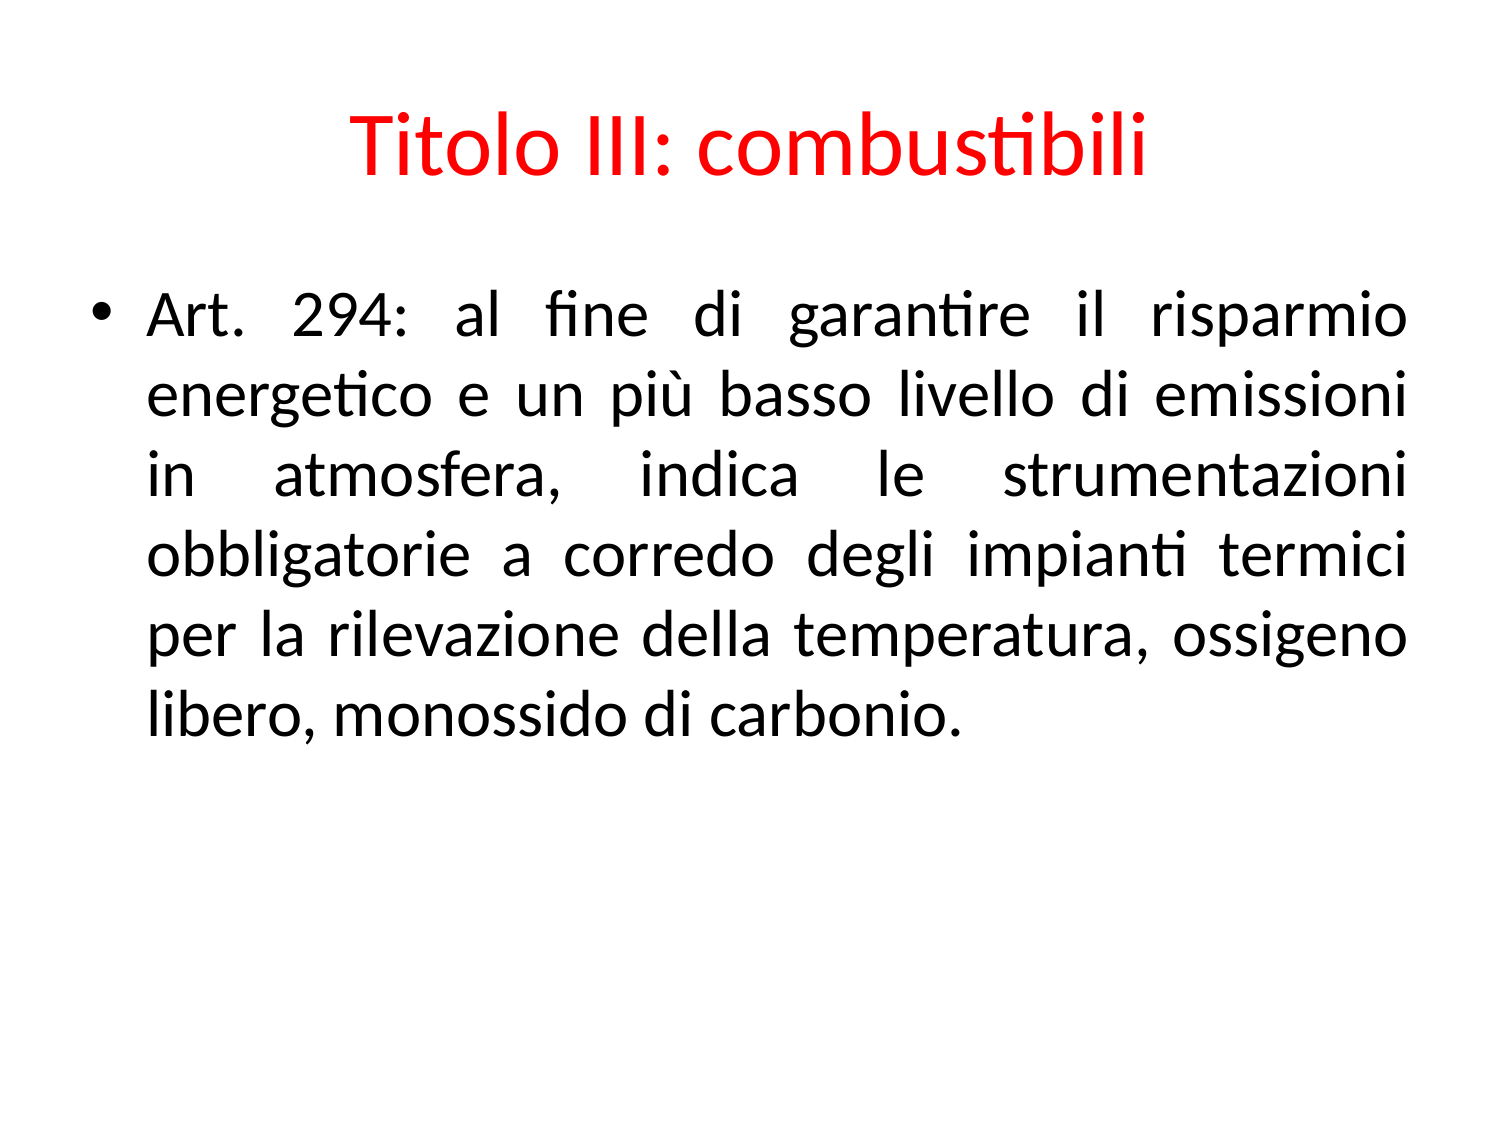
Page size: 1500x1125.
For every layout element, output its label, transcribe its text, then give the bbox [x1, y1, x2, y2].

list Art. 294: al fine di garantire il risparmio energetico e un più basso livello di emissioni in atmosfera, indica le strumentazioni obbligatorie a corredo degli impianti termici per la rilevazione della temperatura, ossigeno libero, monossido di carbonio. [75, 262, 1425, 1005]
title Titolo III: combustibili [75, 45, 1425, 233]
